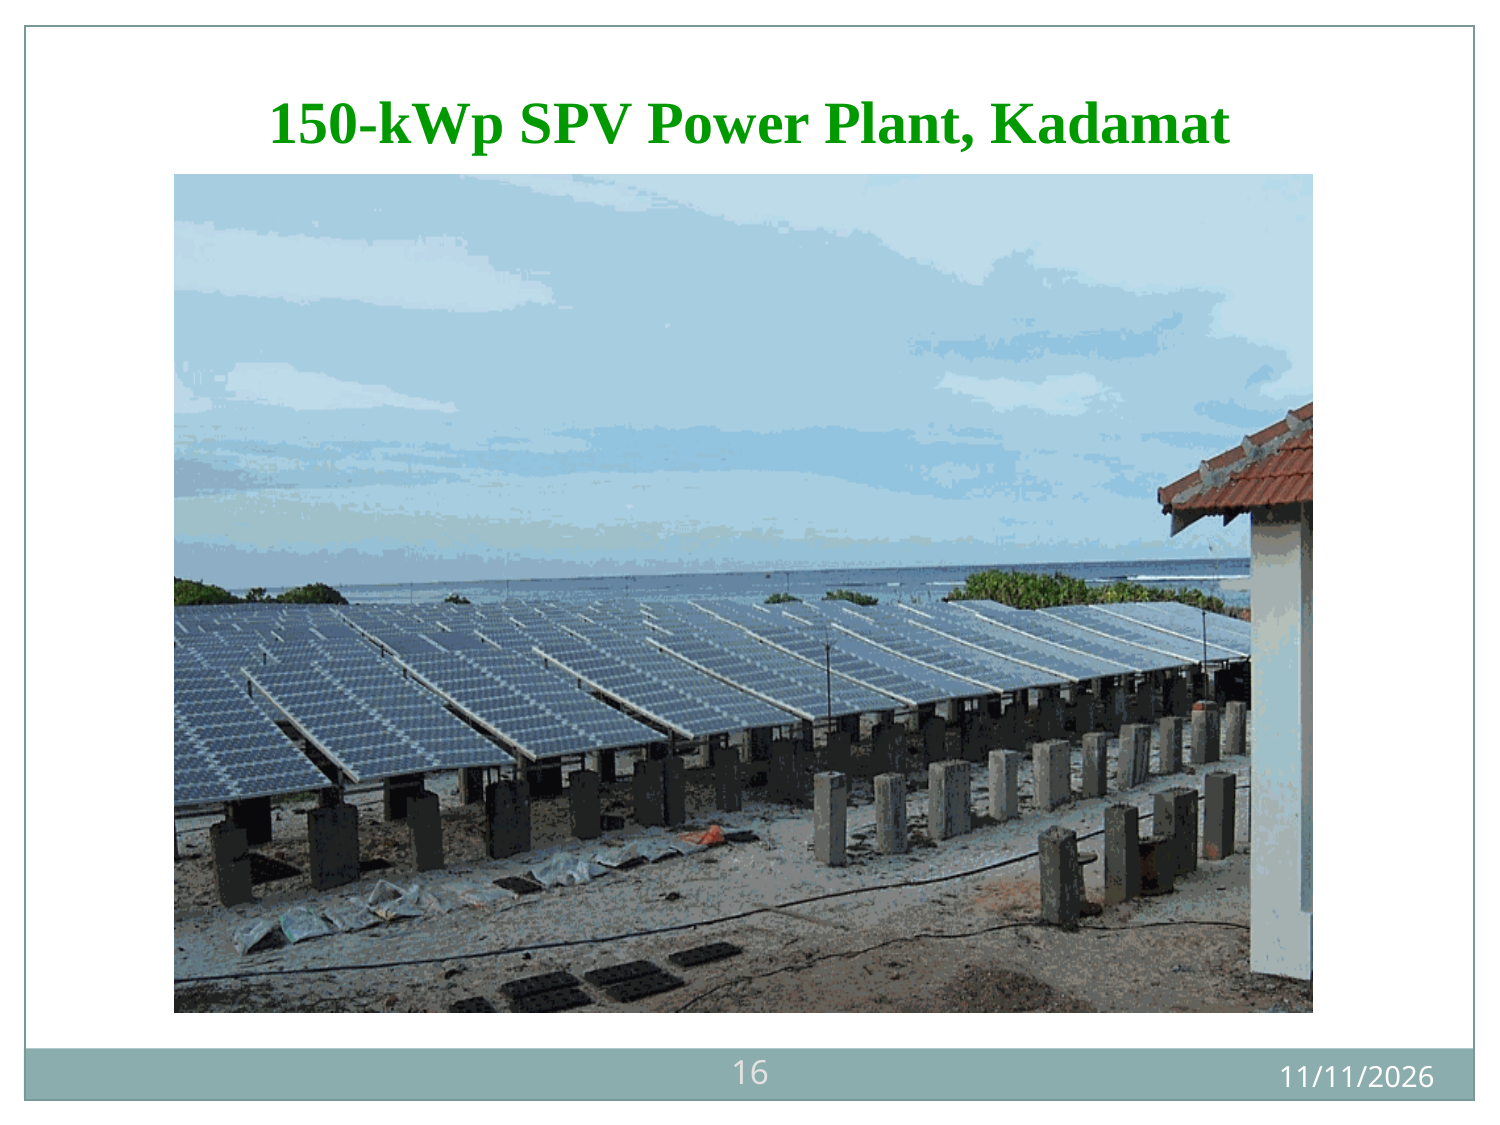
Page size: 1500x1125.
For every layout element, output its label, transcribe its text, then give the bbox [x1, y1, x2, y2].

slide_number 16 [699, 1037, 800, 1110]
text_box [174, 174, 1313, 1013]
title 150-kWp SPV Power Plant, Kadamat [125, 75, 1375, 163]
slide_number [950, 1050, 1450, 1111]
